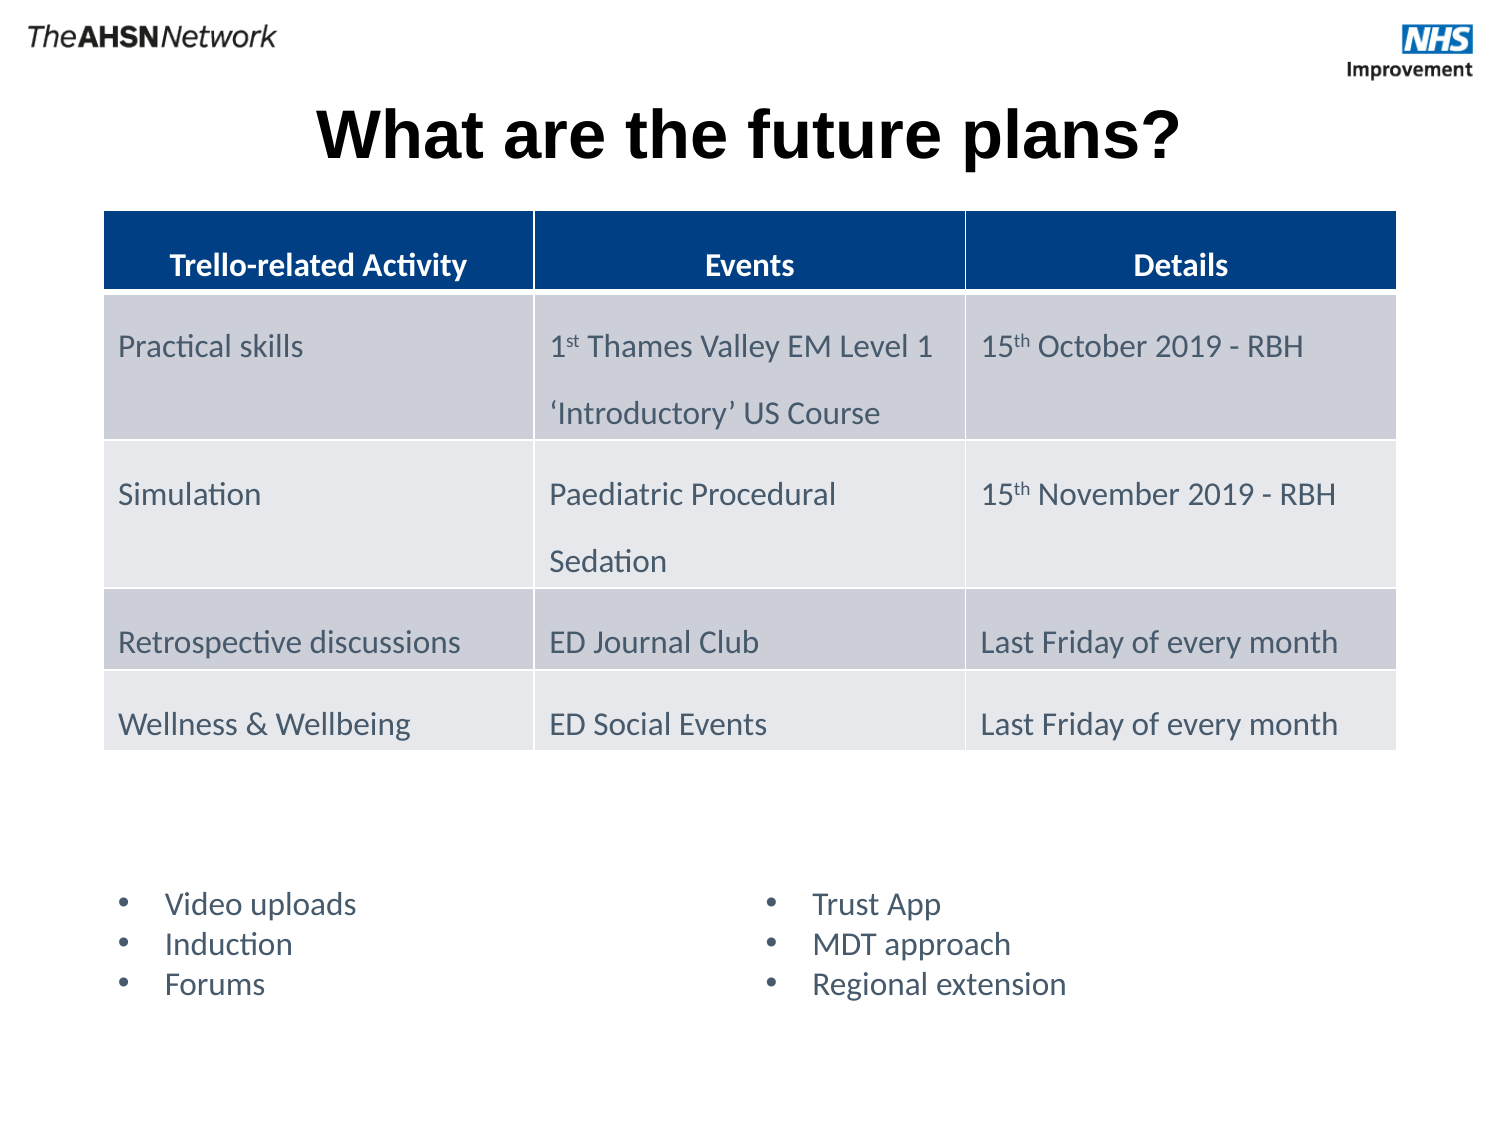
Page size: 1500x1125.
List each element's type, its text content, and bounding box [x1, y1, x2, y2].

title What are the future plans? [103, 99, 1397, 210]
table_cell ED Journal Club [535, 589, 965, 669]
picture [28, 24, 278, 48]
table_cell 15th October 2019 - RBH [966, 295, 1396, 439]
table_header Details [966, 211, 1396, 289]
table_cell 1st Thames Valley EM Level 1 ‘Introductory’ US Course [535, 295, 965, 439]
table_cell Last Friday of every month [966, 671, 1396, 750]
table_cell Practical skills [104, 295, 533, 439]
picture [1347, 24, 1473, 81]
table_cell Last Friday of every month [966, 589, 1396, 669]
table_cell Retrospective discussions [104, 589, 533, 669]
table_cell Simulation [104, 441, 533, 587]
table_cell Wellness & Wellbeing [104, 671, 533, 750]
table_cell ED Social Events [535, 671, 965, 750]
table_header Events [535, 211, 965, 289]
table_cell 15th November 2019 - RBH [966, 441, 1396, 587]
text_box Trust App MDT approach Regional extension [750, 874, 1397, 1010]
table_cell Paediatric Procedural Sedation [535, 441, 965, 587]
text_box Video uploads Induction Forums [103, 874, 750, 1010]
table_header Trello-related Activity [104, 211, 533, 289]
